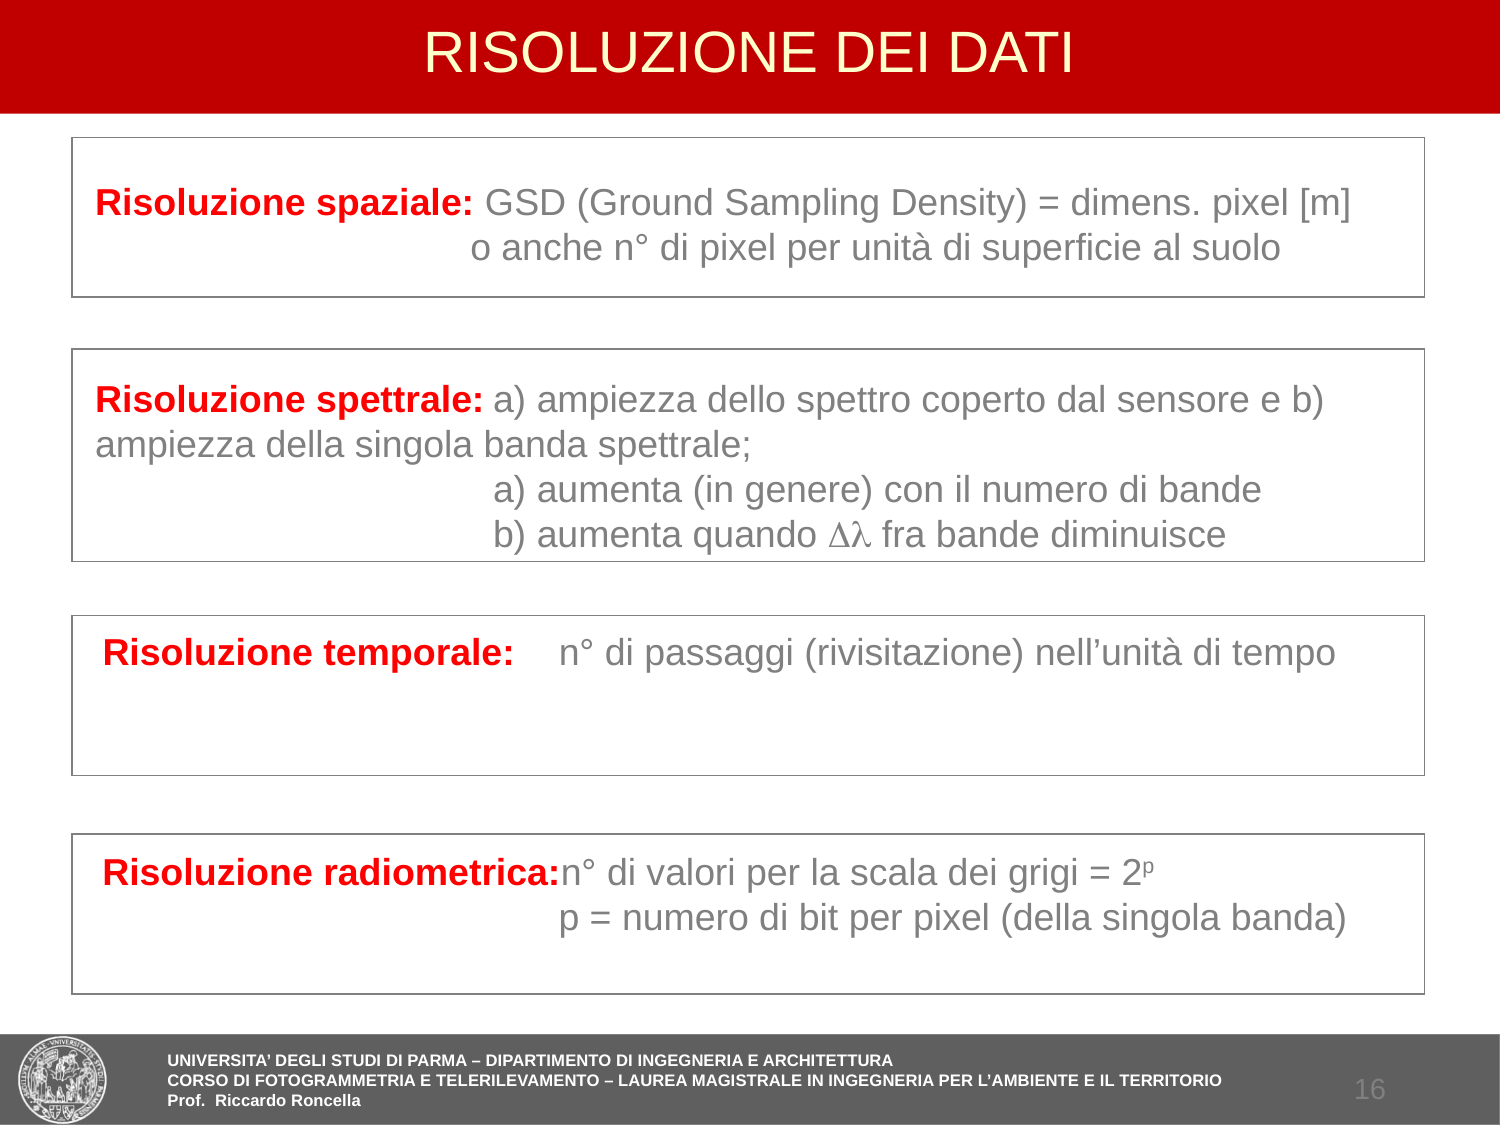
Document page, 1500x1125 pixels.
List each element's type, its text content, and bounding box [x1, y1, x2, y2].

picture [17, 1035, 108, 1125]
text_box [71, 615, 1425, 776]
slide_number 15 [1339, 1063, 1471, 1106]
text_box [71, 348, 1473, 565]
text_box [71, 136, 1425, 322]
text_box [71, 833, 1425, 995]
title RISOLUZIONE DEI DATI [17, 7, 1483, 100]
